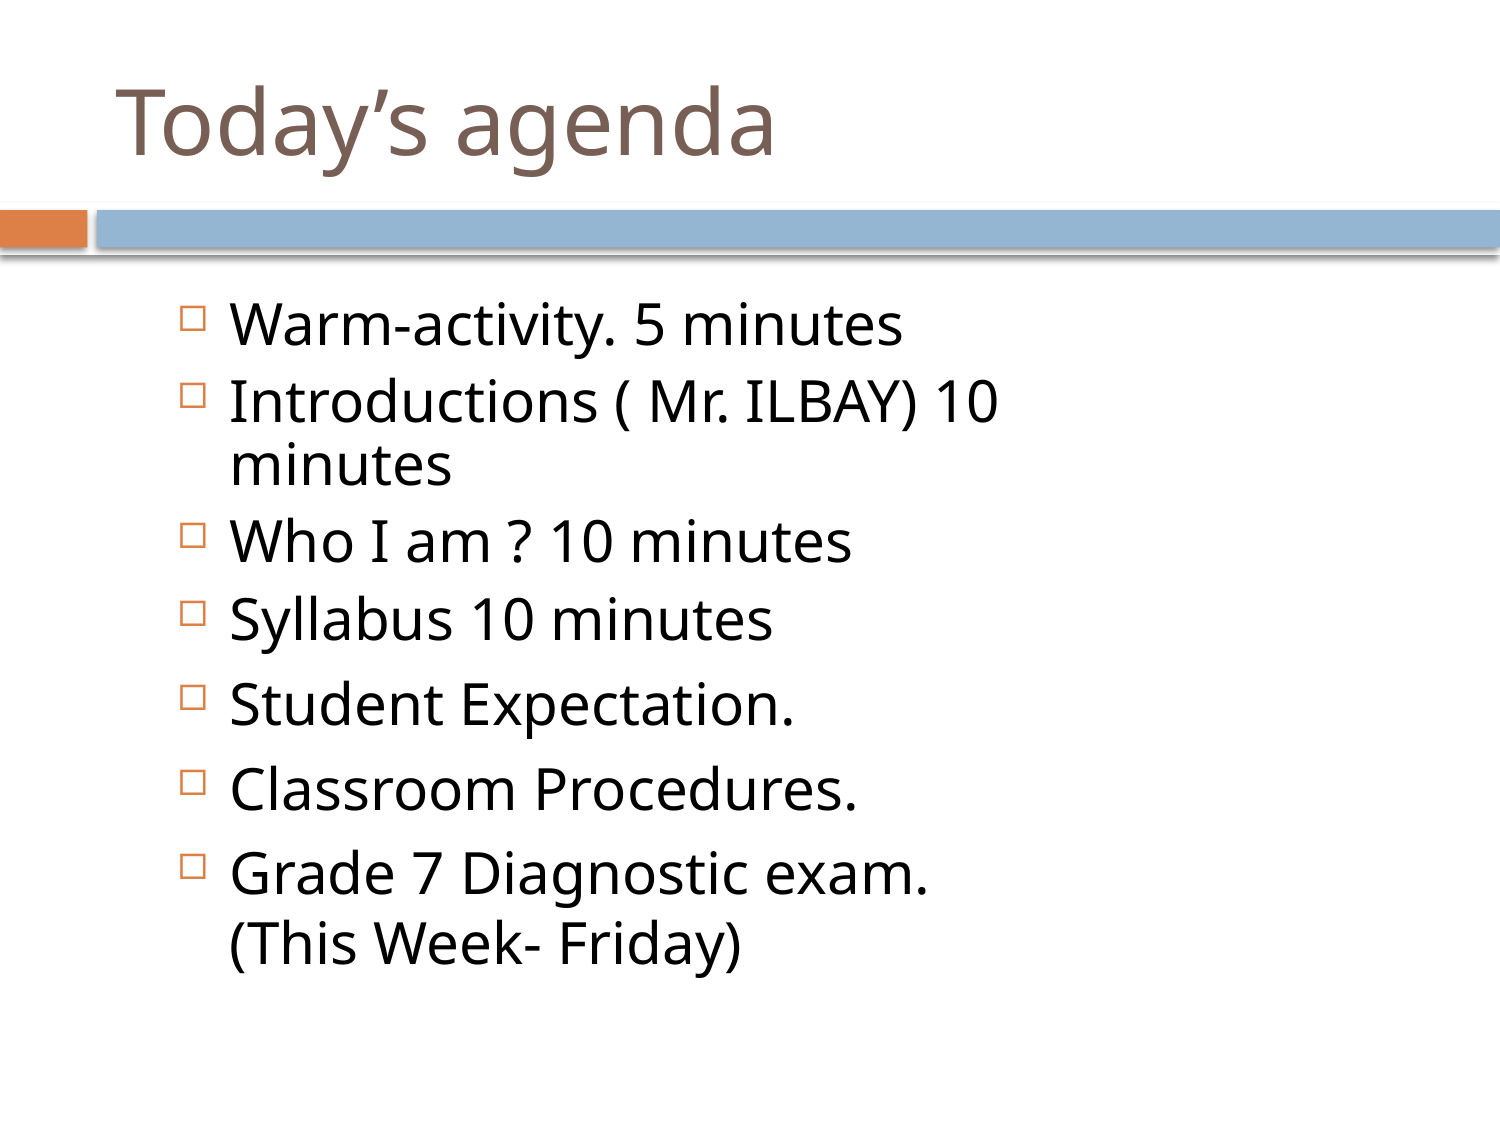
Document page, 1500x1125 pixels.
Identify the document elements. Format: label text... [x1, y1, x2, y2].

list Warm-activity. 5 minutes Introductions ( Mr. ILBAY) 10 minutes Who I am ? 10 minutes Syllabus 10 minutes Student Expectation. Classroom Procedures. Grade 7 Diagnostic exam. (This Week- Friday) [162, 287, 1063, 1088]
title Today’s agenda [100, 37, 1438, 200]
